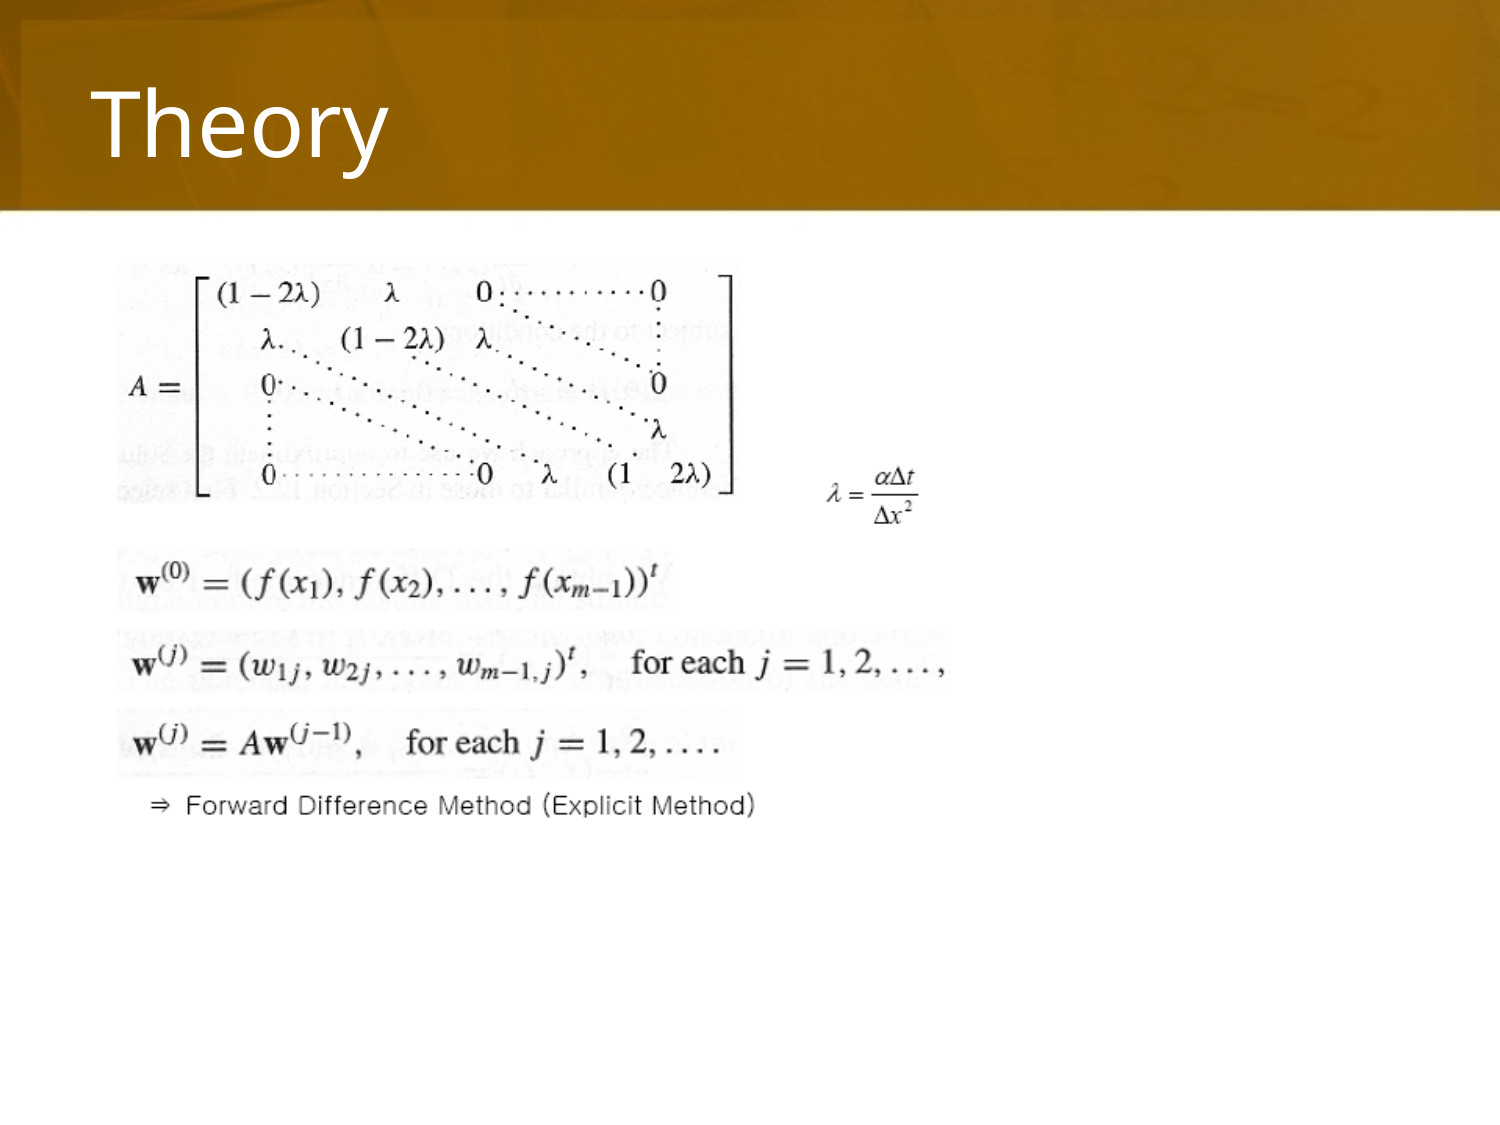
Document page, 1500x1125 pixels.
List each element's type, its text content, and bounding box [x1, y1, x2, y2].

title Theory [75, 45, 1425, 197]
picture [0, 0, 1500, 1125]
